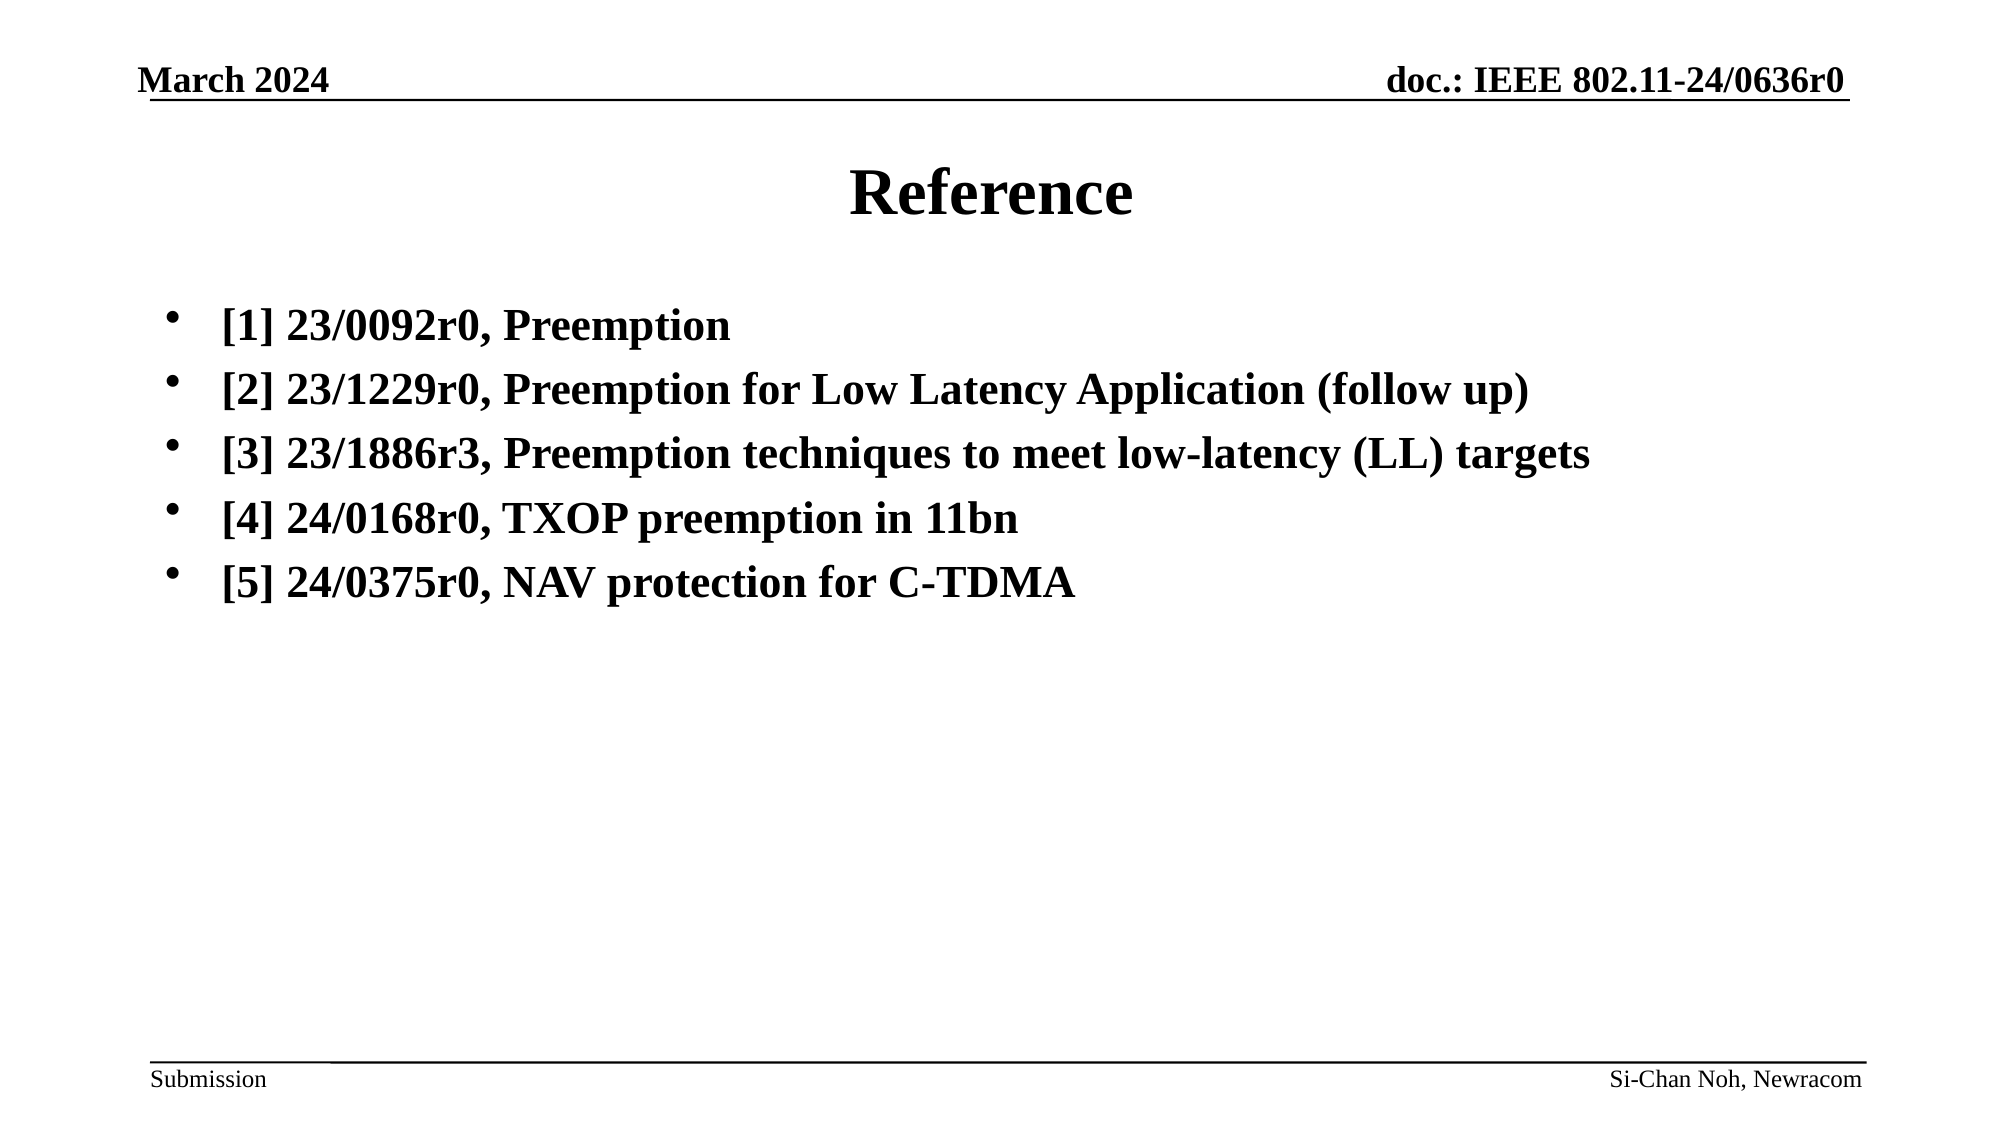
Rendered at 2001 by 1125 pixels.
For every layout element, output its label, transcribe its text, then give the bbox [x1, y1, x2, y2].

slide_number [137, 54, 332, 101]
list [1] 23/0092r0, Preemption [2] 23/1229r0, Preemption for Low Latency Application (follow up) [3] 23/1886r3, Preemption techniques to meet low-latency (LL) targets [4] 24/0168r0, TXOP preemption in 11bn [5] 24/0375r0, NAV protection for C-TDMA [150, 287, 1850, 1000]
footer Si-Chan Noh, Newracom [1606, 1061, 1863, 1093]
title Reference [150, 112, 1850, 263]
